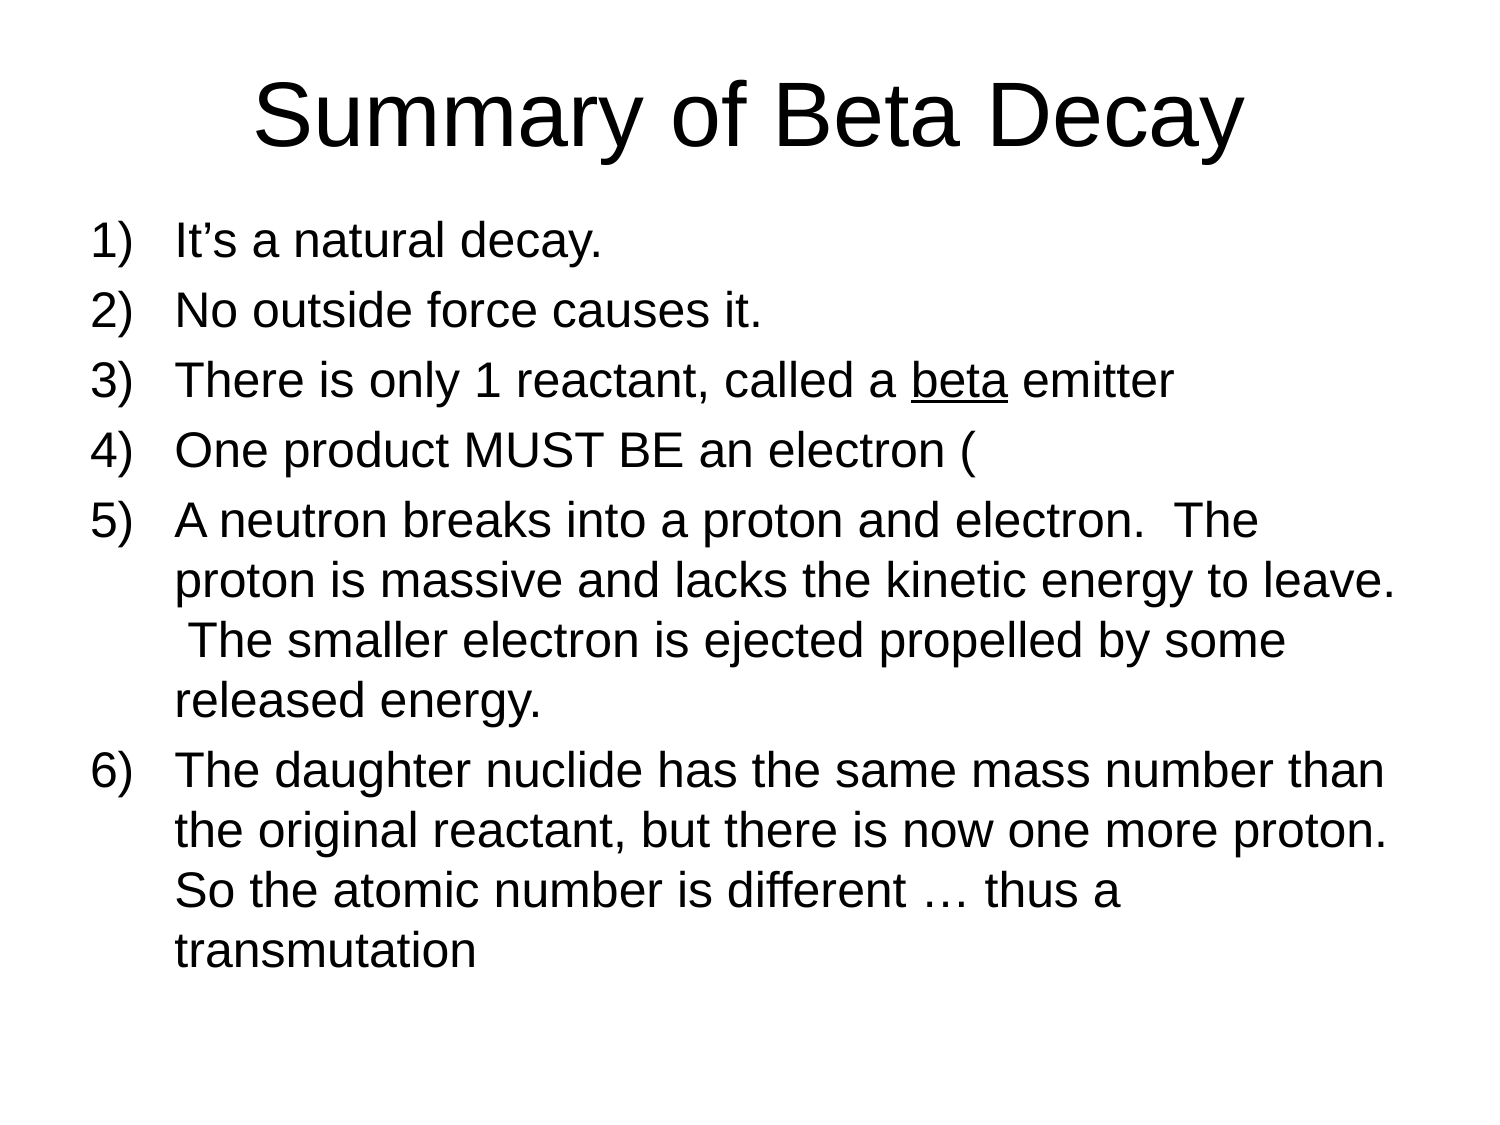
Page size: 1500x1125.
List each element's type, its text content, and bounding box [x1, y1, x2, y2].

title Summary of Beta Decay [75, 45, 1425, 175]
